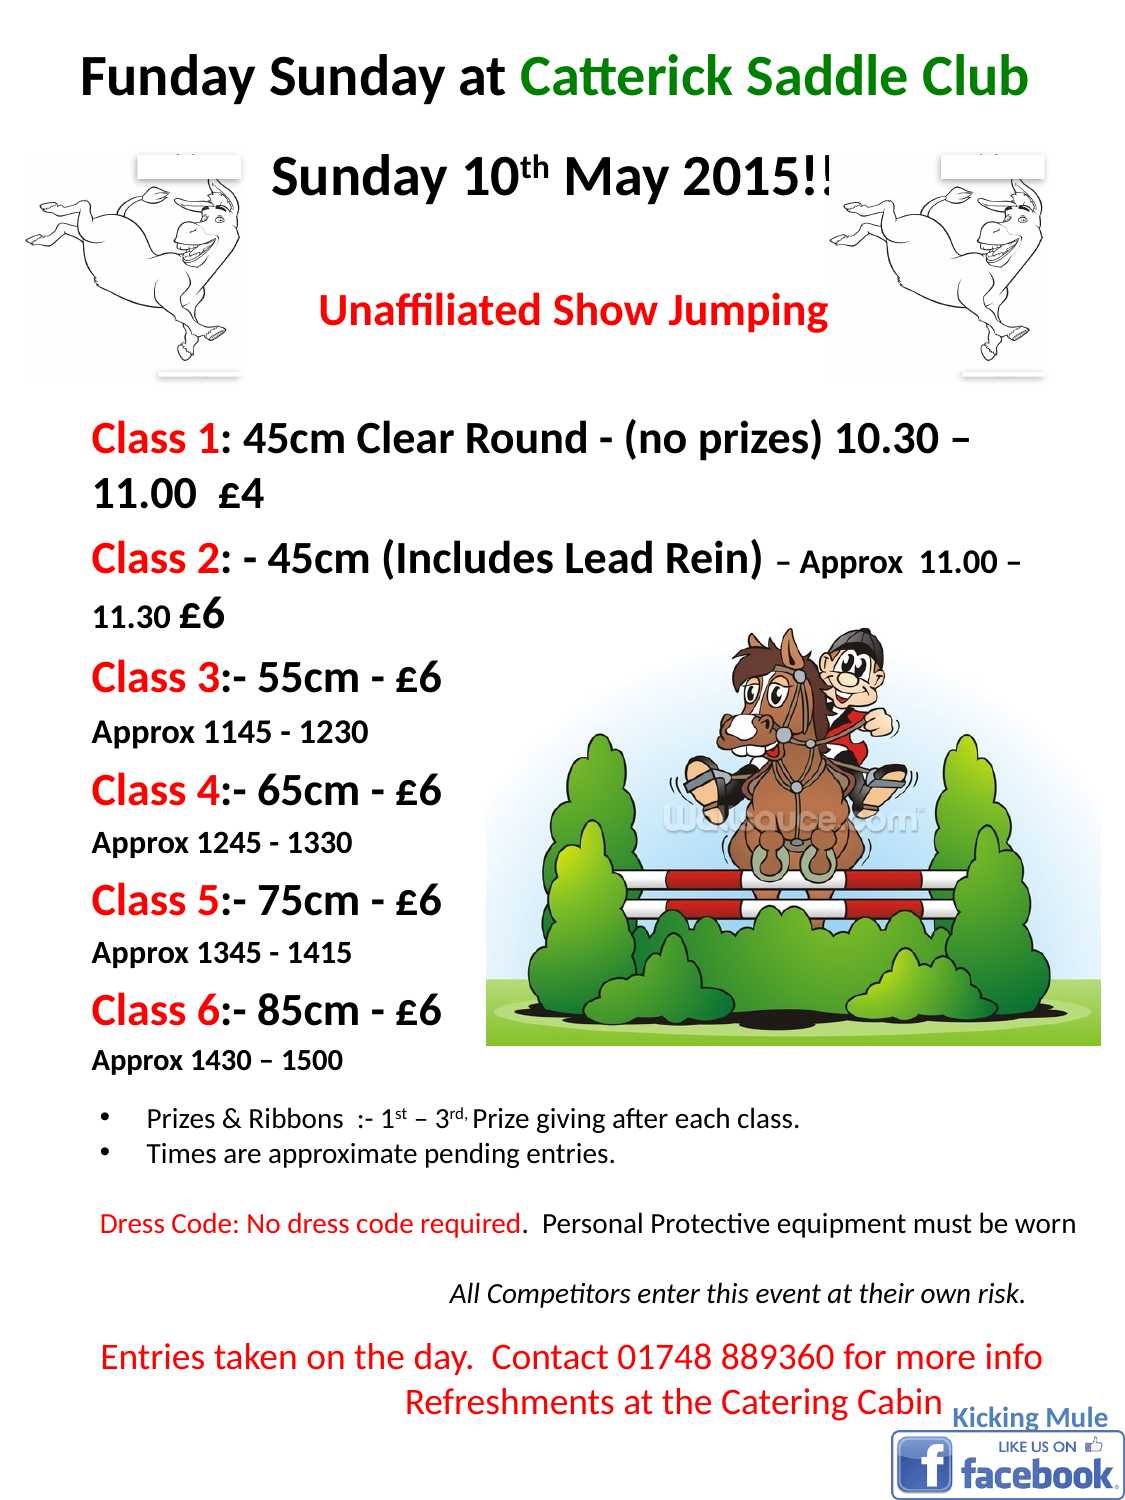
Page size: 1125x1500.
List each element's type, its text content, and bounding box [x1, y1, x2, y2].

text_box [828, 154, 1045, 377]
subtitle Unaffiliated Show Jumping Class 1: 45cm Clear Round - (no prizes) 10.30 – 11.00 £4 Class 2: - 45cm (Includes Lead Rein) – Approx 11.00 – 11.30 £6 Class 3:- 55cm - £6 Approx 1145 - 1230 Class 4:- 65cm - £6 Approx 1245 - 1330 Class 5:- 75cm - £6 Approx 1345 - 1415 Class 6:- 85cm - £6 Approx 1430 – 1500 [76, 271, 1071, 1092]
title Funday Sunday at Catterick Saddle Club Sunday 10th May 2015!! [28, 0, 1082, 271]
picture [486, 592, 1101, 1047]
picture [891, 1430, 1125, 1500]
text_box Entries taken on the day. Contact 01748 889360 for more info Refreshments at the Catering Cabin [85, 1324, 1059, 1430]
text_box Kicking Mule [937, 1390, 1124, 1430]
text_box Prizes & Ribbons :- 1st – 3rd, Prize giving after each class. Times are approximate pending entries. Dress Code: No dress code required. Personal Protective equipment must be worn All Competitors enter this event at their own risk. [85, 1091, 1092, 1352]
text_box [25, 154, 242, 377]
